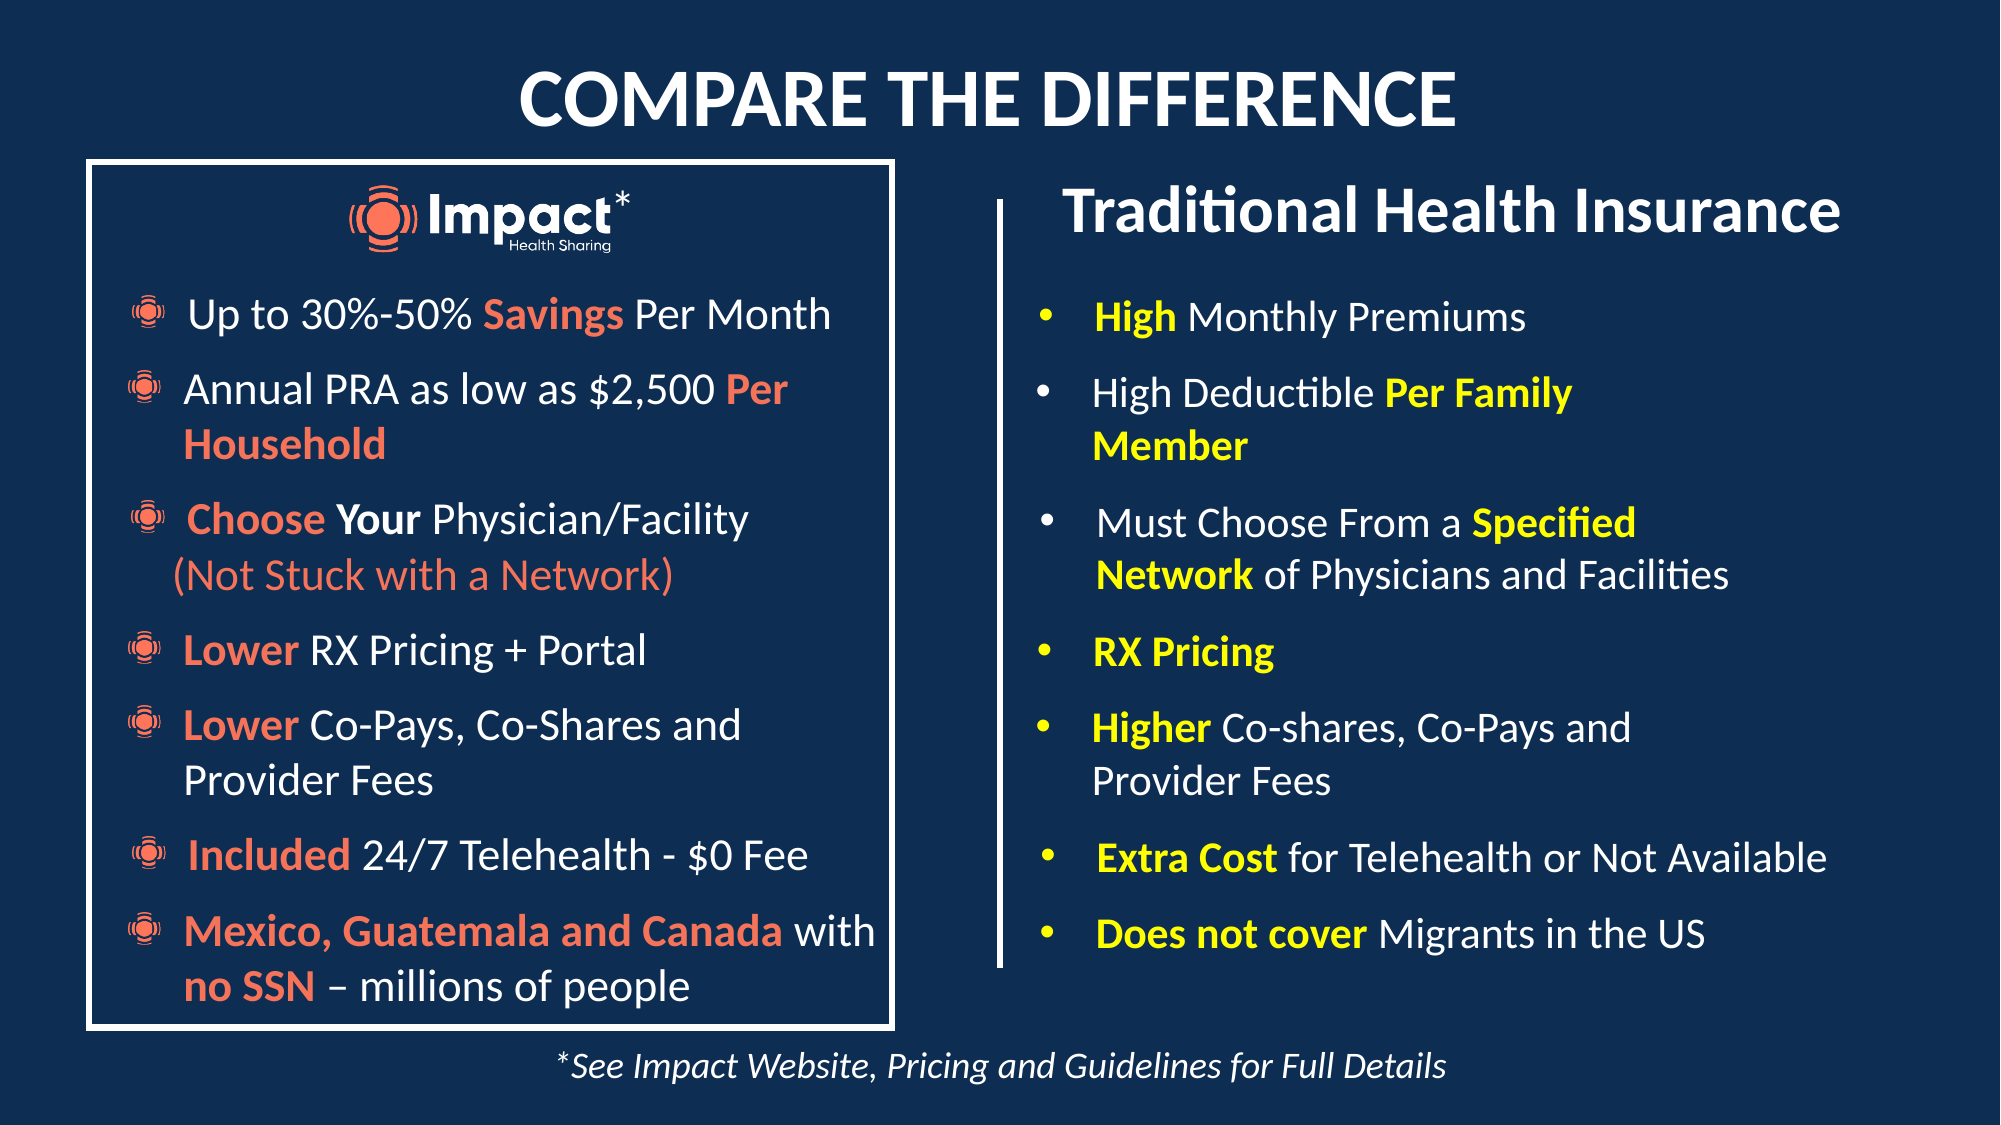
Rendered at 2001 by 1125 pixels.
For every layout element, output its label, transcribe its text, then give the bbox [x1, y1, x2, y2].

text_box Higher Co-shares, Co-Pays and Provider Fees [1020, 691, 1890, 812]
text_box Choose Your Physician/Facility (Not Stuck with a Network) [115, 481, 765, 607]
picture [131, 295, 166, 328]
text_box RX Pricing [1022, 615, 1290, 683]
text_box Annual PRA as low as $2,500 Per Household [112, 351, 916, 477]
text_box [168, 682, 893, 686]
text_box High Deductible Per Family Member [1020, 356, 1799, 477]
picture [127, 705, 161, 738]
picture [131, 836, 166, 869]
text_box Must Choose From a Specified Network of Physicians and Facilities [1024, 486, 1745, 606]
text_box [88, 687, 893, 1029]
text_box Lower Co-Pays, Co-Shares and Provider Fees [112, 686, 928, 812]
text_box COMPARE THE DIFFERENCE [68, 34, 1911, 165]
text_box [88, 161, 893, 612]
text_box *See Impact Website, Pricing and Guidelines for Full Details [494, 1033, 1506, 1094]
text_box * [595, 169, 641, 244]
picture [127, 912, 161, 945]
text_box Lower RX Pricing + Portal [168, 612, 928, 682]
picture [127, 370, 161, 403]
picture [347, 185, 612, 253]
text_box Included 24/7 Telehealth - $0 Fee [116, 817, 825, 888]
text_box Up to 30%-50% Savings Per Month [116, 276, 848, 347]
text_box Mexico, Guatemala and Canada with no SSN – millions of people [112, 893, 928, 1019]
picture [0, 500, 168, 687]
text_box Extra Cost for Telehealth or Not Available [1025, 821, 1843, 889]
text_box High Monthly Premiums [1023, 280, 1542, 348]
text_box Traditional Health Insurance [1045, 165, 1860, 256]
text_box Does not cover Migrants in the US [1024, 897, 1721, 965]
